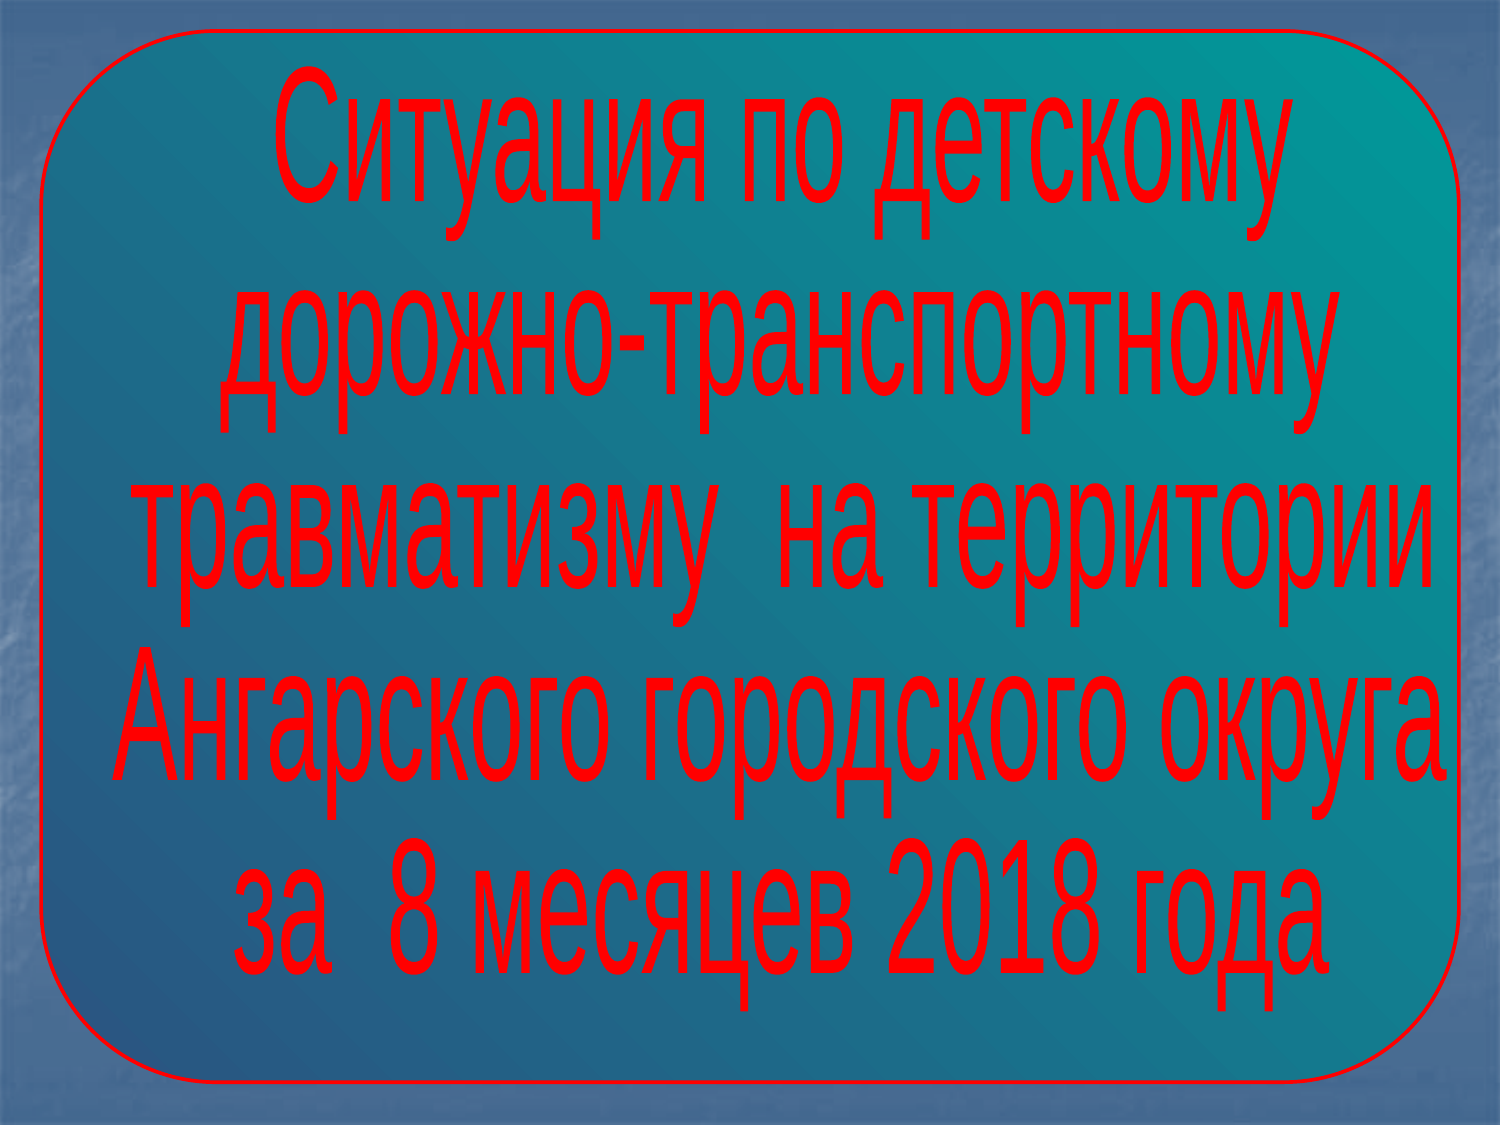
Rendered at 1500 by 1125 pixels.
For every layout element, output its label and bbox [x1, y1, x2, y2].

text_box [41, 30, 1459, 1083]
